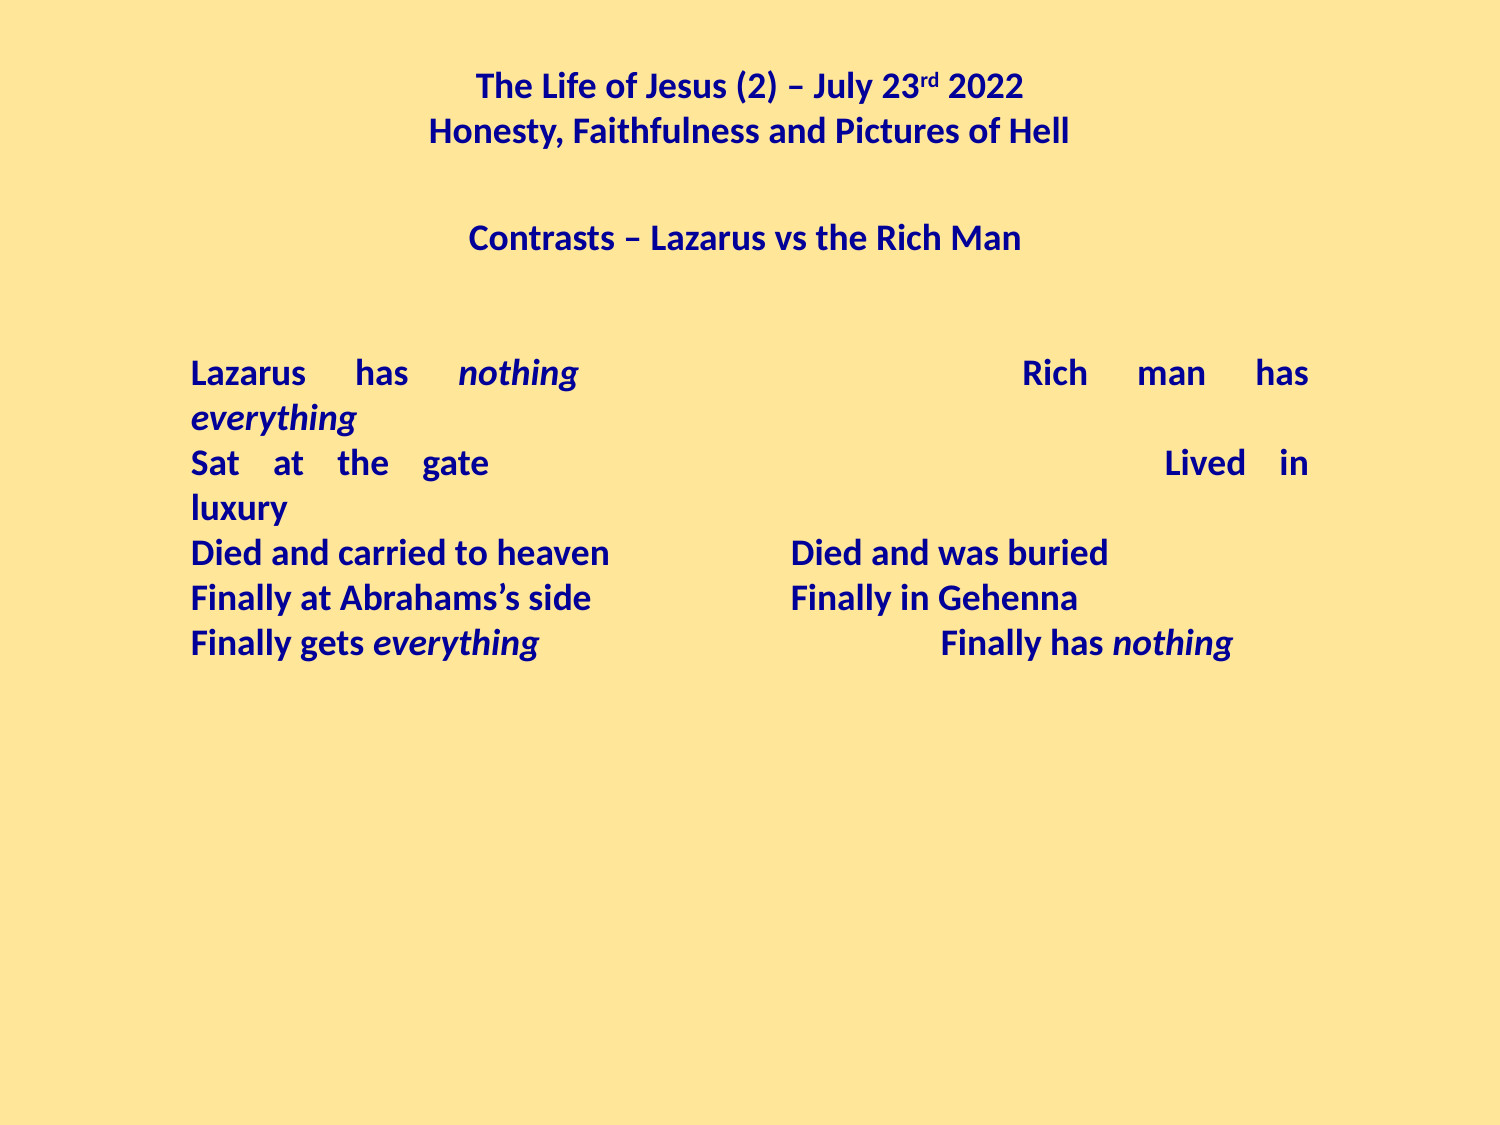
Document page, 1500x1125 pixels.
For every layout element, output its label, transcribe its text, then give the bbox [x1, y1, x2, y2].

text_box Contrasts – Lazarus vs the Rich Man Lazarus has nothing Rich man has everything Sat at the gate Lived in luxury Died and carried to heaven Died and was buried Finally at Abrahams’s side Finally in Gehenna Finally gets everything Finally has nothing [176, 205, 1324, 761]
text_box The Life of Jesus (2) – July 23rd 2022 Honesty, Faithfulness and Pictures of Hell [101, 53, 1398, 159]
